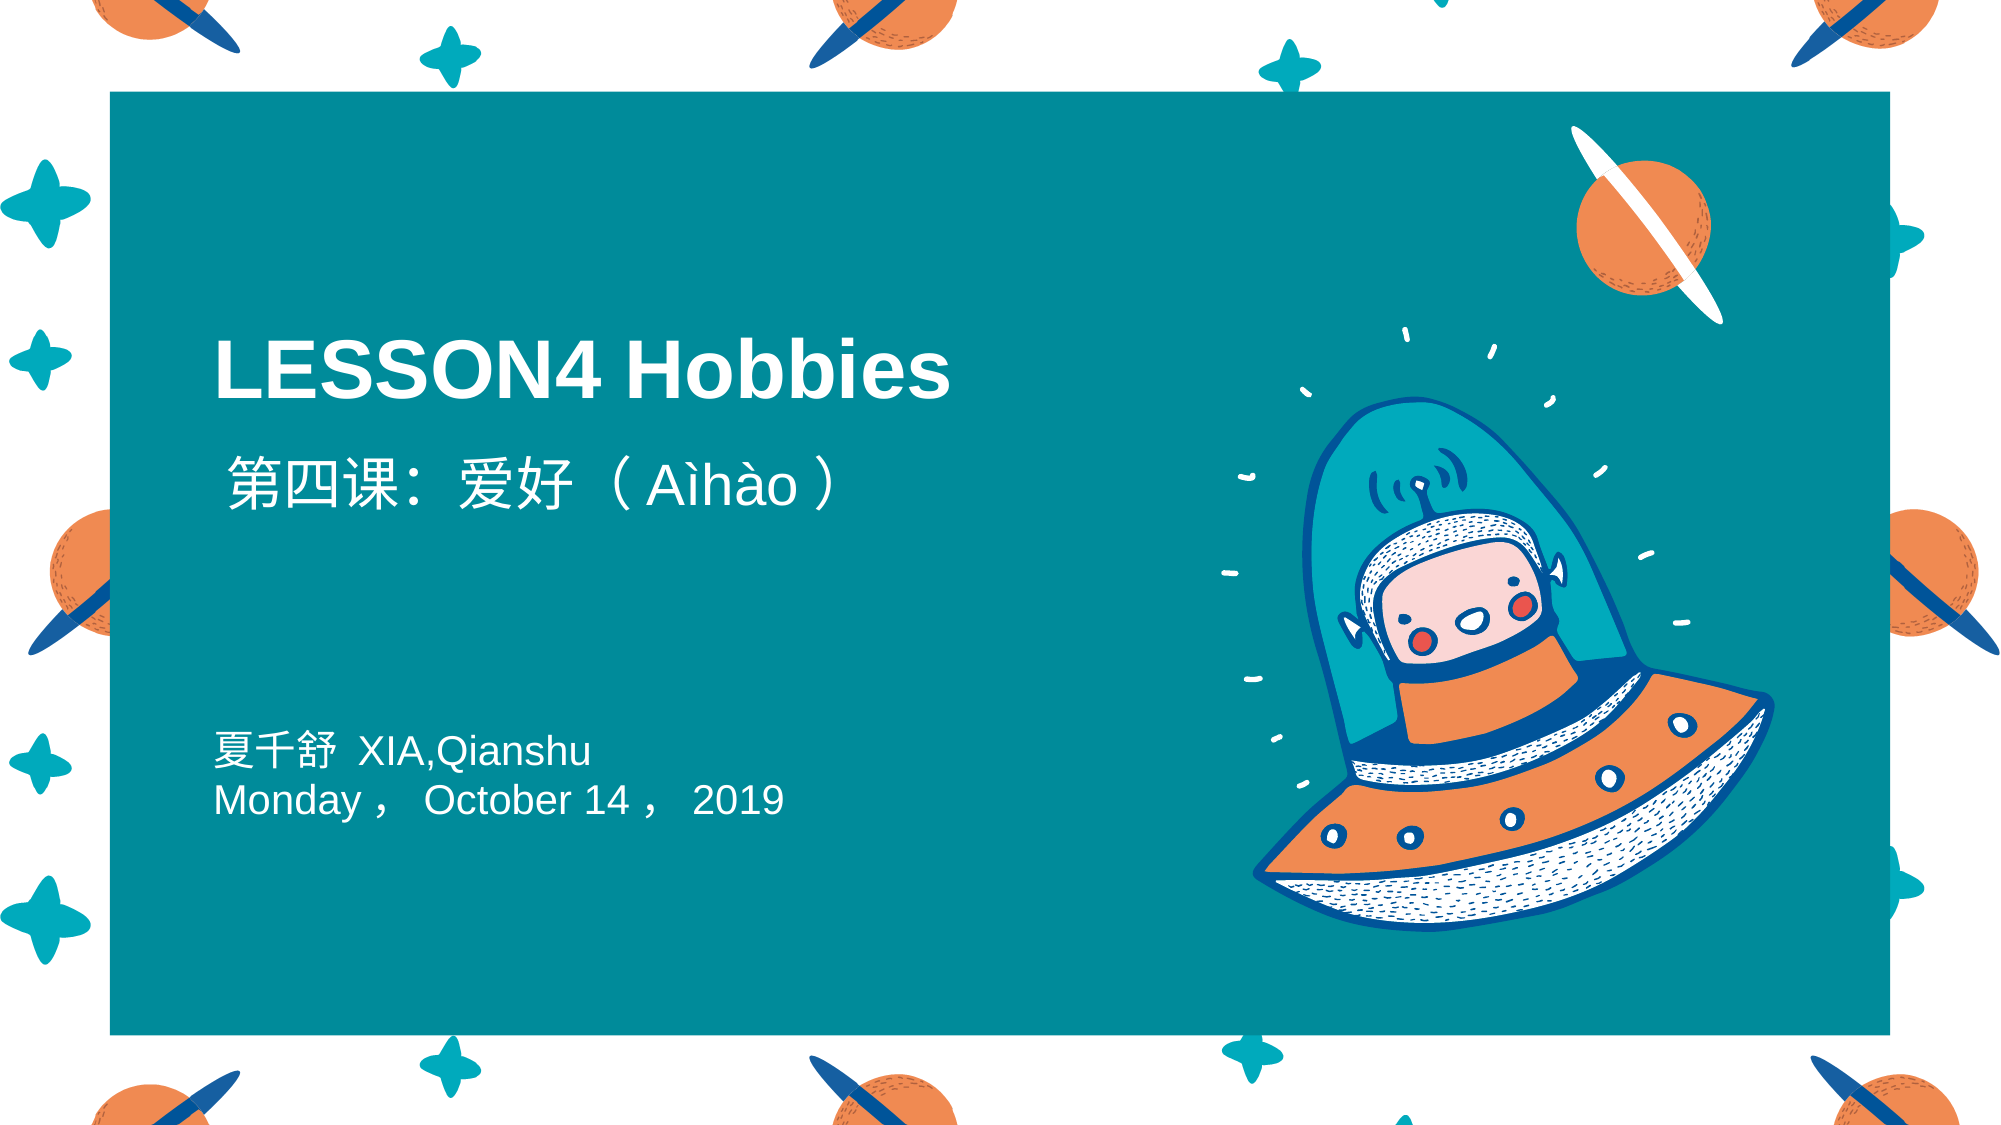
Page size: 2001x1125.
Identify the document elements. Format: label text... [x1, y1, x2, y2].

title LESSON4 Hobbies [198, 280, 1354, 463]
list Monday，October 14，2019 [198, 777, 1120, 826]
picture [0, 0, 2000, 1125]
subtitle 第四课：爱好（Aìhào） [210, 463, 1131, 533]
list 夏千舒 XIA,Qianshu [198, 728, 1120, 777]
